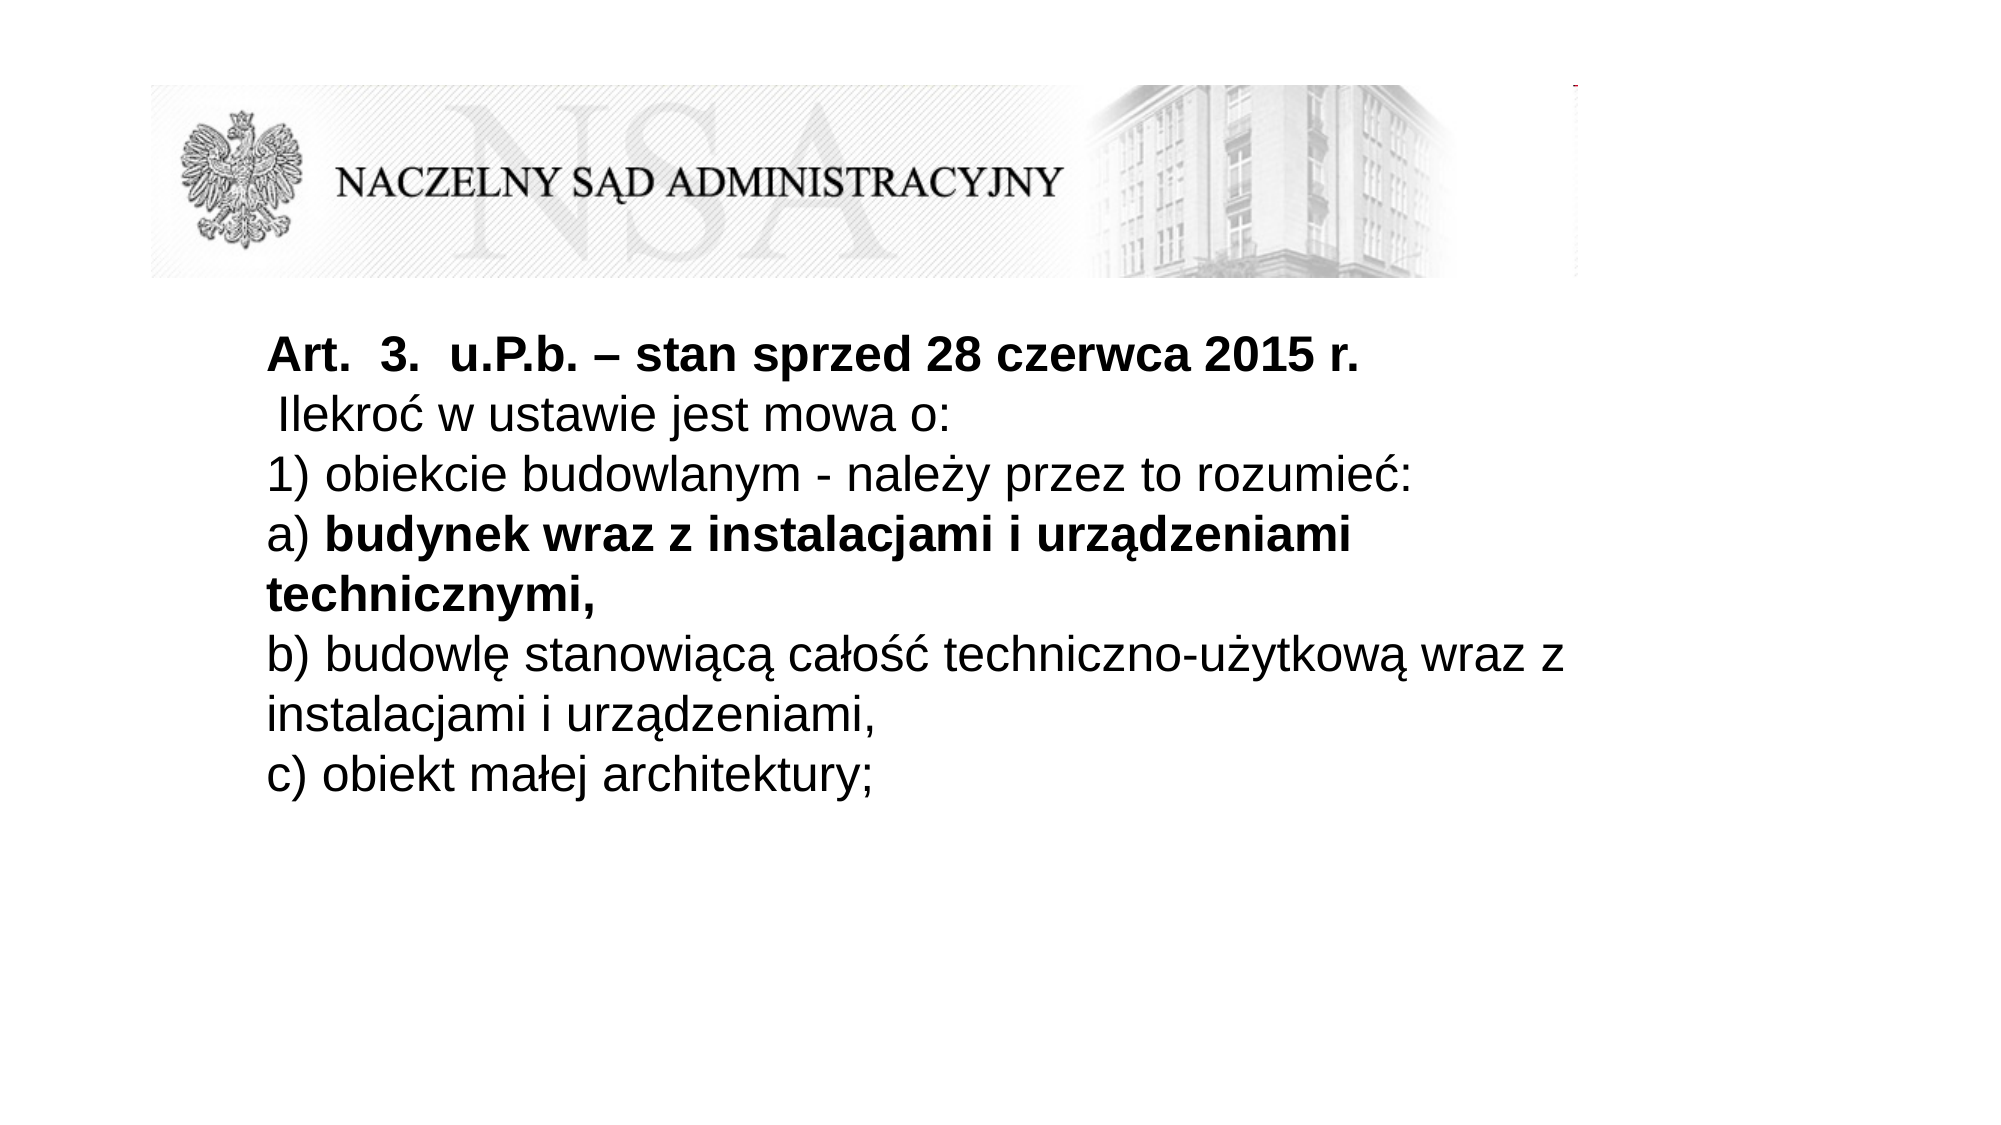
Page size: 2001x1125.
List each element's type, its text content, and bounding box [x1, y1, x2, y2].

picture [150, 85, 1578, 278]
text_box Art. 3. u.P.b. – stan sprzed 28 czerwca 2015 r. Ilekroć w ustawie jest mowa o: 1) obiekcie budowlanym - należy przez to rozumieć: a) budynek wraz z instalacjami i urządzeniami technicznymi, b) budowlę stanowiącą całość techniczno-użytkową wraz z instalacjami i urządzeniami, c) obiekt małej architektury; [251, 314, 1599, 809]
